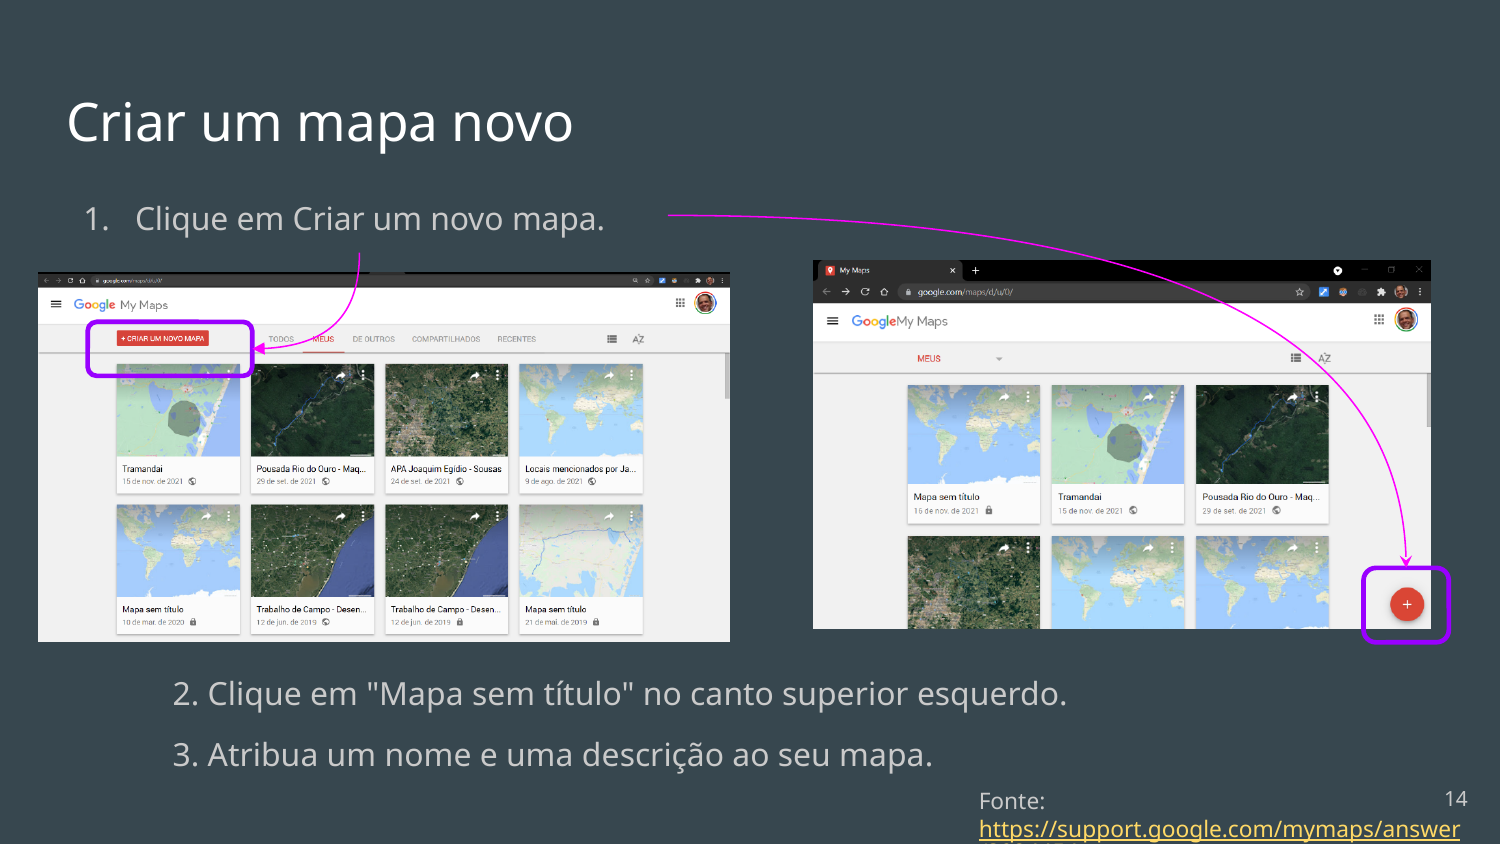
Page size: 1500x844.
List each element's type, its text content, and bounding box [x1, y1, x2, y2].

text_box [257, 246, 355, 355]
title Criar um mapa novo [51, 72, 1449, 167]
list Clique em Criar um novo mapa. [51, 178, 668, 253]
list Fonte: https://support.google.com/mymaps/answer/3024454 [963, 773, 1478, 844]
slide_number 14 [1392, 767, 1483, 833]
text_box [667, 215, 1407, 569]
picture [813, 260, 1431, 630]
picture [38, 272, 730, 642]
text_box [1365, 567, 1449, 643]
list 2. Clique em "Mapa sem título" no canto superior esquerdo. 3. Atribua um nome e uma descrição ao seu mapa. [79, 661, 1093, 799]
